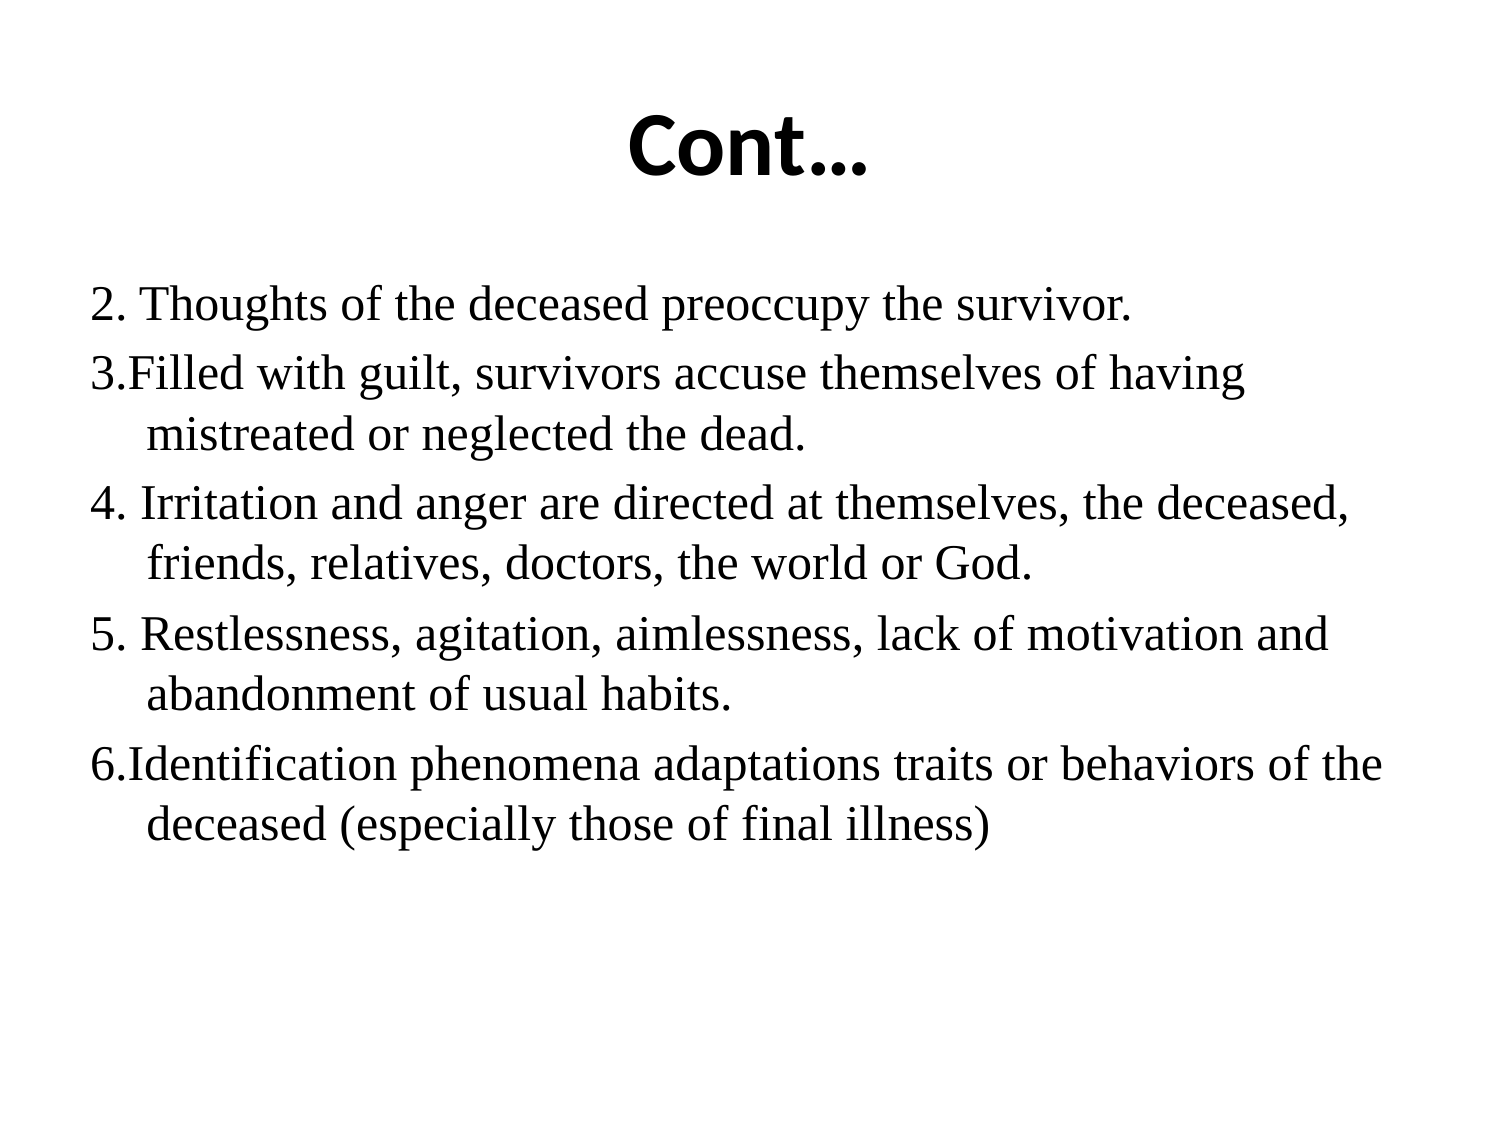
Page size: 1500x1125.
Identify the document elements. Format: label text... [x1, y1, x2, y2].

list 2. Thoughts of the deceased preoccupy the survivor. 3.Filled with guilt, survivors accuse themselves of having mistreated or neglected the dead. 4. Irritation and anger are directed at themselves, the deceased, friends, relatives, doctors, the world or God. 5. Restlessness, agitation, aimlessness, lack of motivation and abandonment of usual habits. 6.Identification phenomena adaptations traits or behaviors of the deceased (especially those of final illness) [75, 262, 1425, 1005]
title Cont… [75, 45, 1425, 233]
